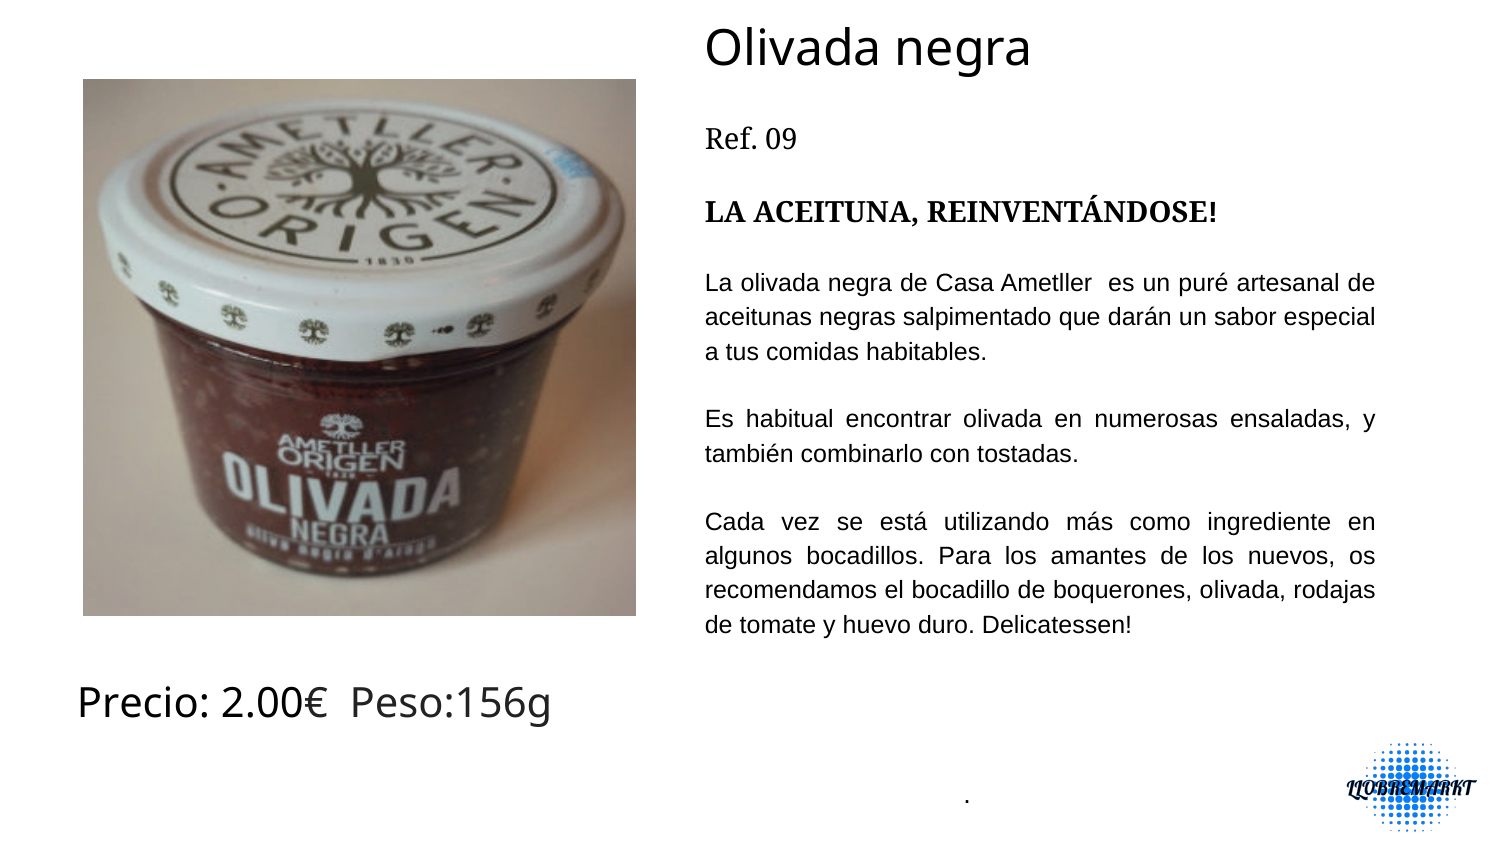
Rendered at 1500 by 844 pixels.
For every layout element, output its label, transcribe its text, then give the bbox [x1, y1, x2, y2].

picture [1307, 723, 1500, 844]
text_box Precio: 2.00€ Peso:156g [61, 660, 636, 781]
list . [948, 757, 1031, 844]
picture [83, 78, 636, 617]
list Ref. 09 LA ACEITUNA, REINVENTÁNDOSE! La olivada negra de Casa Ametller es un puré artesanal de aceitunas negras salpimentado que darán un sabor especial a tus comidas habitables. Es habitual encontrar olivada en numerosas ensaladas, y también combinarlo con tostadas. Cada vez se está utilizando más como ingrediente en algunos bocadillos. Para los amantes de los nuevos, os recomendamos el bocadillo de boquerones, olivada, rodajas de tomate y huevo duro. Delicatessen! [689, 99, 1393, 335]
title Olivada negra [689, 0, 1500, 137]
